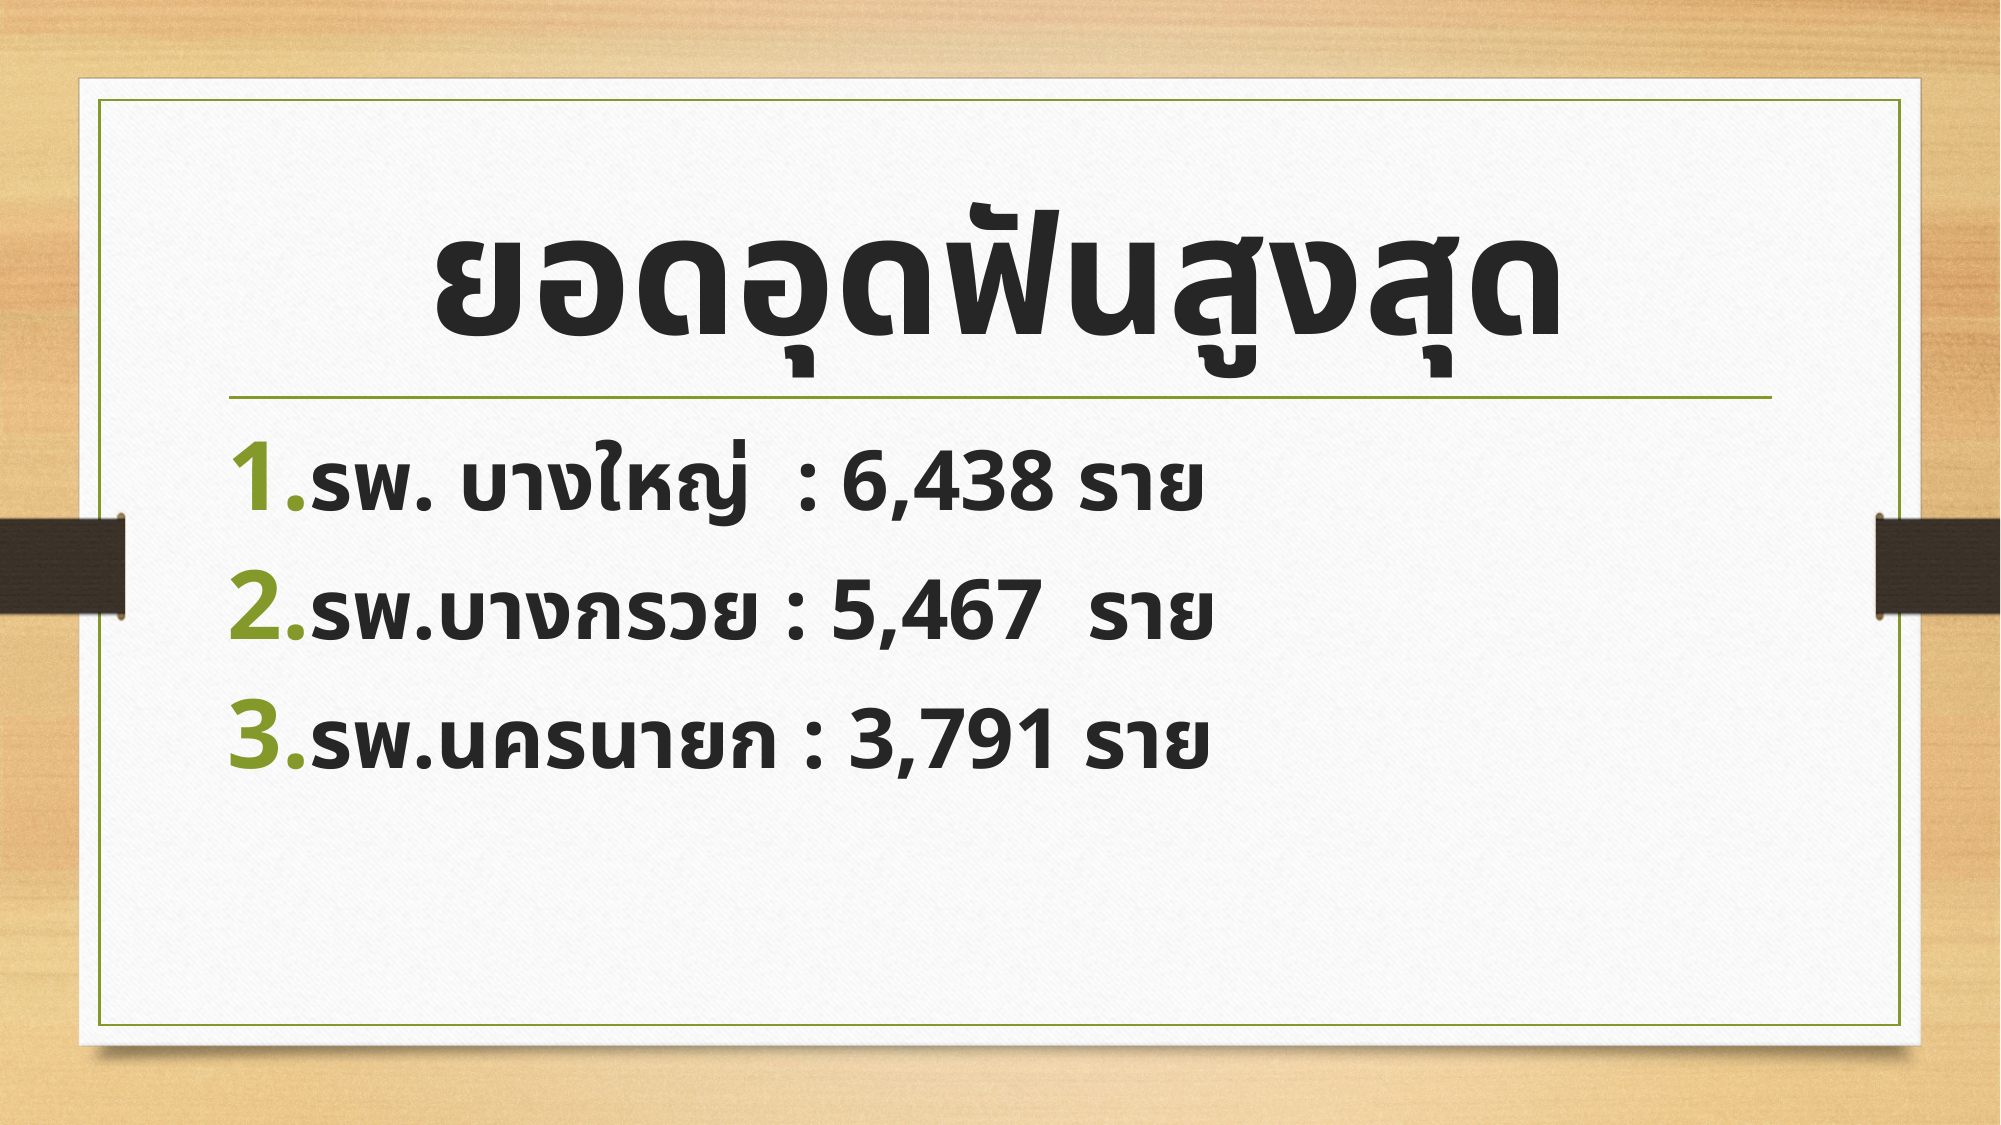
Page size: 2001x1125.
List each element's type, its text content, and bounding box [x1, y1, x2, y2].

title ยอดอุดฟันสูงสุด [212, 161, 1788, 375]
picture [0, 0, 2001, 1125]
list รพ. บางใหญ่ : 6,438 ราย รพ.บางกรวย : 5,467 ราย รพ.นครนายก : 3,791 ราย [212, 419, 1788, 964]
